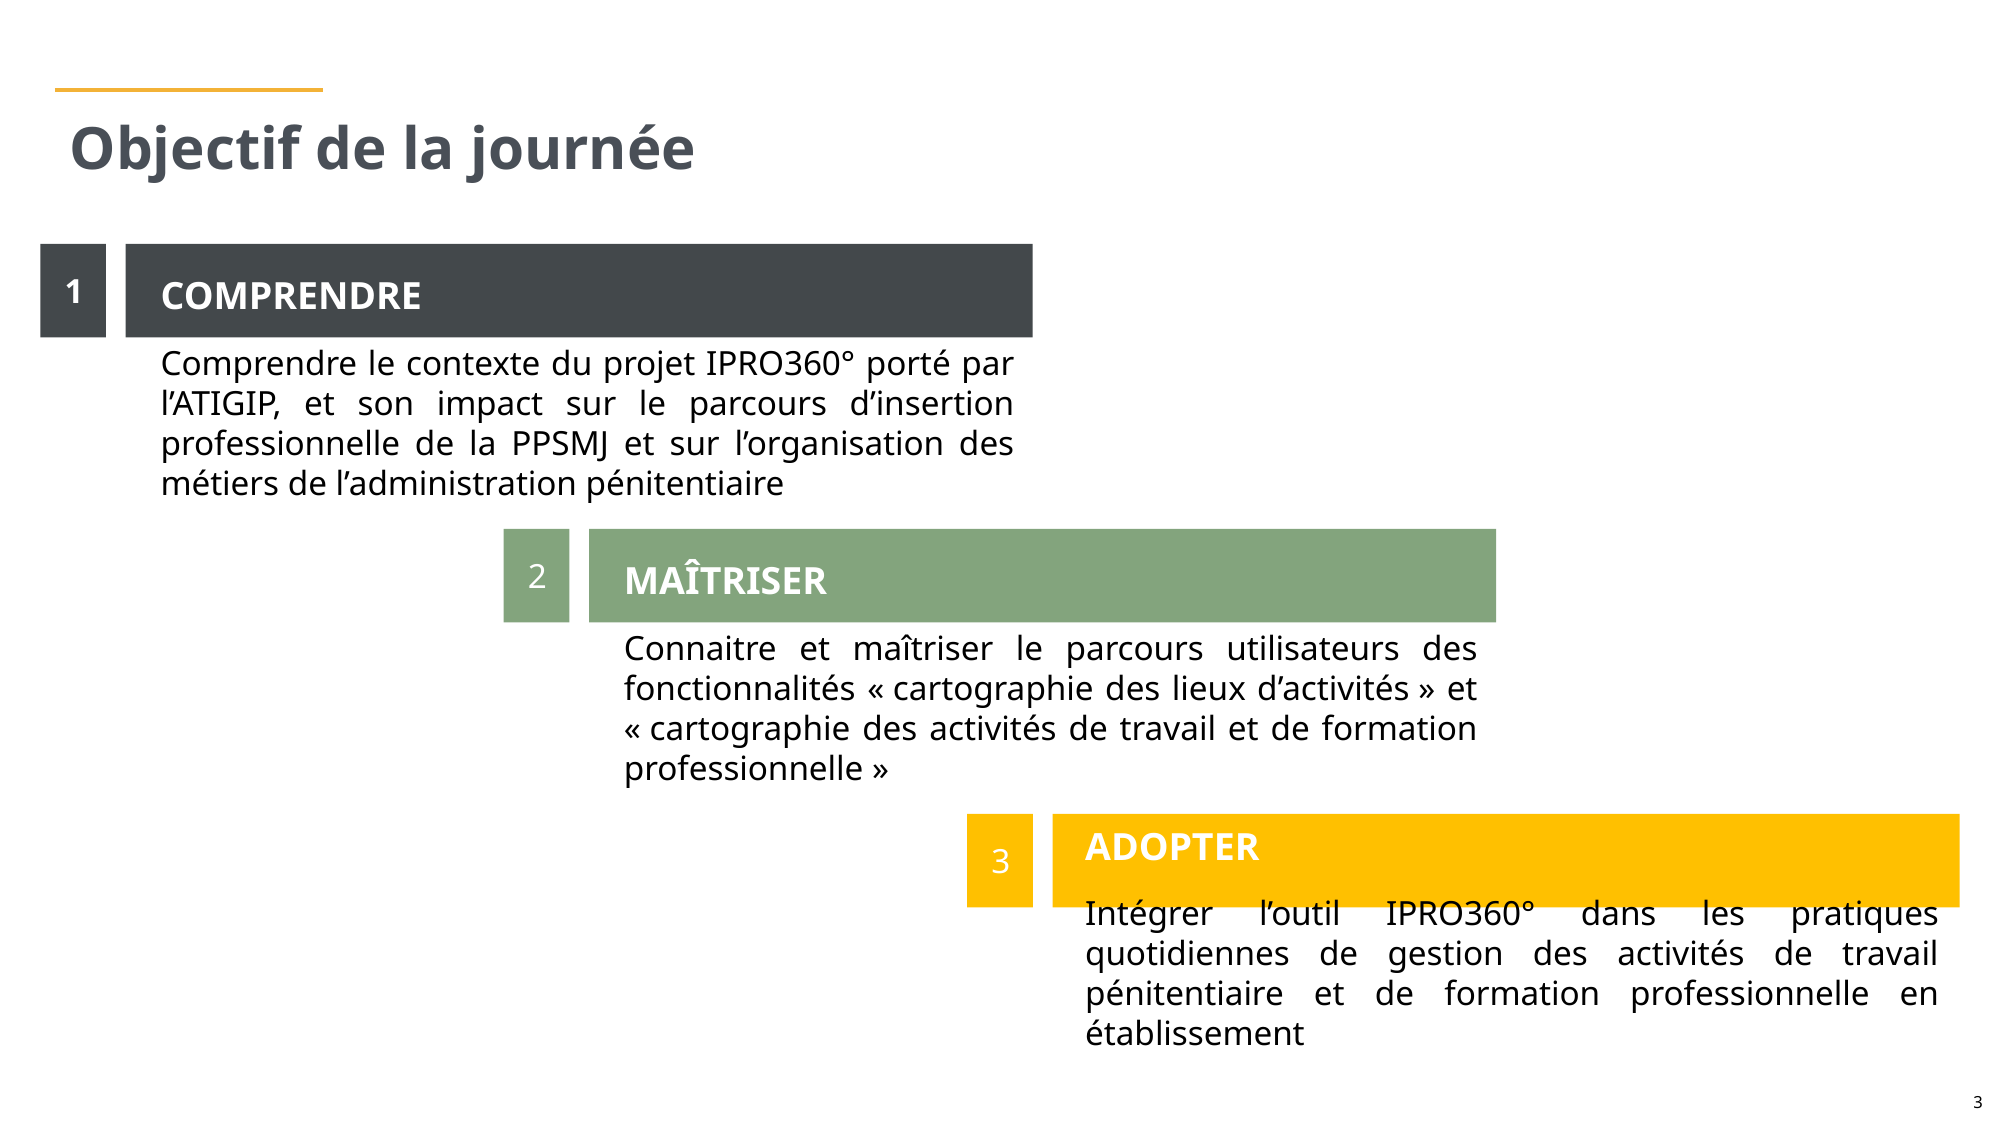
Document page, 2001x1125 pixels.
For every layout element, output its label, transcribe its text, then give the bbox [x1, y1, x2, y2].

text_box MAÎTRISER Connaitre et maîtriser le parcours utilisateurs des fonctionnalités « cartographie des lieux d’activités » et « cartographie des activités de travail et de formation professionnelle » [609, 549, 1494, 794]
text_box 3 [976, 833, 1023, 888]
text_box [40, 243, 106, 338]
text_box [589, 528, 1497, 623]
text_box [1052, 813, 1960, 908]
text_box [967, 813, 1033, 908]
slide_number 3 [1885, 1079, 1998, 1125]
text_box ADOPTER Intégrer l’outil IPRO360° dans les pratiques quotidiennes de gestion des activités de travail pénitentiaire et de formation professionnelle en établissement [1070, 815, 1955, 1060]
text_box 2 [513, 548, 559, 603]
text_box [503, 528, 570, 623]
text_box 1 [49, 263, 96, 318]
text_box Objectif de la journée [55, 103, 1955, 189]
text_box [125, 243, 1033, 338]
text_box COMPRENDRE Comprendre le contexte du projet IPRO360° porté par l’ATIGIP, et son impact sur le parcours d’insertion professionnelle de la PPSMJ et sur l’organisation des métiers de l’administration pénitentiaire [145, 264, 1031, 510]
